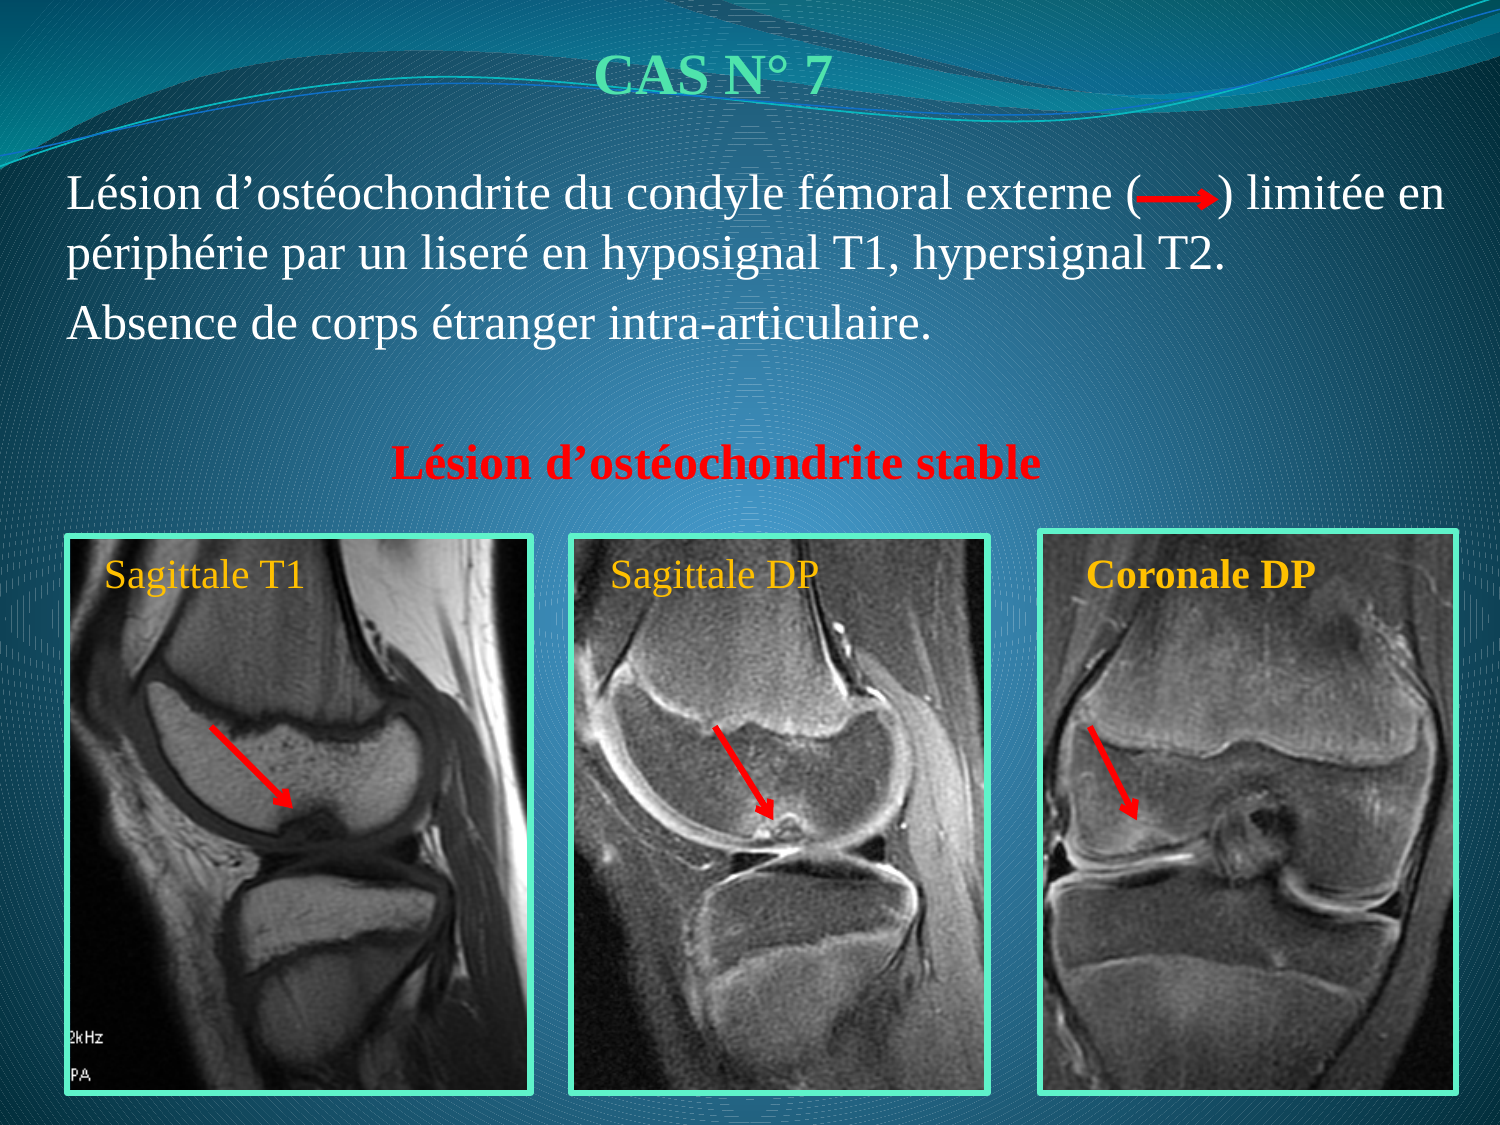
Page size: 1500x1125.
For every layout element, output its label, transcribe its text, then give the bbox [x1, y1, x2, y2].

text_box Sagittale T1 [58, 539, 70, 604]
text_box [70, 538, 528, 1091]
title CAS N° 7 [70, 0, 1357, 107]
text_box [1042, 533, 1454, 1091]
list Lésion d’ostéochondrite du condyle fémoral externe ( ) limitée en périphérie par un liseré en hyposignal T1, hypersignal T2. Absence de corps étranger intra-articulaire. Lésion d’ostéochondrite stable [58, 152, 1465, 364]
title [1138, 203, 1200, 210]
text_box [573, 538, 985, 1091]
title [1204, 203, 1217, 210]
